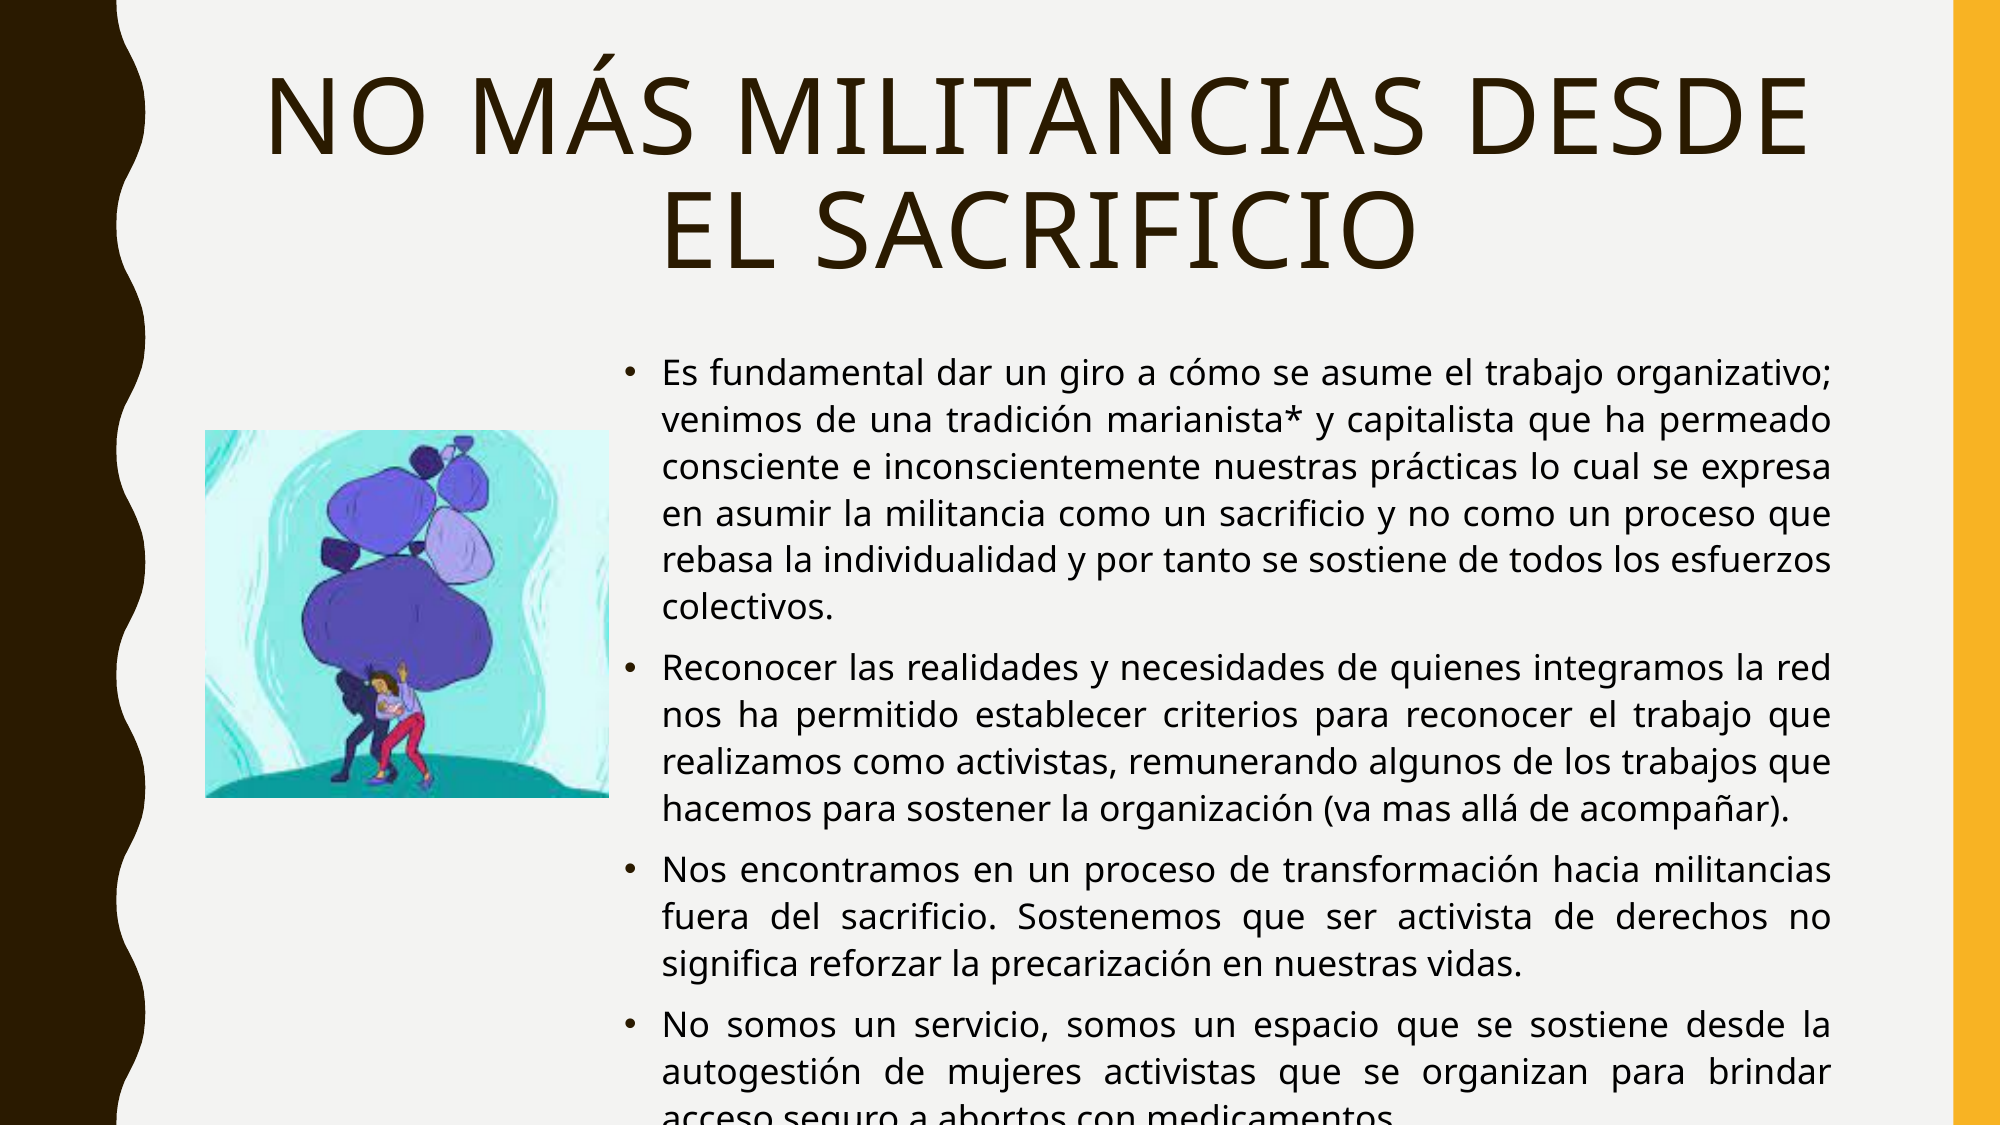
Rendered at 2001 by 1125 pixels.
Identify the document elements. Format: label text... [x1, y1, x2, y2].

picture [205, 430, 609, 798]
list Es fundamental dar un giro a cómo se asume el trabajo organizativo; venimos de una tradición marianista* y capitalista que ha permeado consciente e inconscientemente nuestras prácticas lo cual se expresa en asumir la militancia como un sacrificio y no como un proceso que rebasa la individualidad y por tanto se sostiene de todos los esfuerzos colectivos. Reconocer las realidades y necesidades de quienes integramos la red nos ha permitido establecer criterios para reconocer el trabajo que realizamos como activistas, remunerando algunos de los trabajos que hacemos para sostener la organización (va mas allá de acompañar). Nos encontramos en un proceso de transformación hacia militancias fuera del sacrificio. Sostenemos que ser activista de derechos no significa reforzar la precarización en nuestras vidas. No somos un servicio, somos un espacio que se sostiene desde la autogestión de mujeres activistas que se organizan para brindar acceso seguro a abortos con medicamentos. [609, 338, 1848, 798]
title no más militancias desde el sacrificio [205, 55, 1875, 368]
